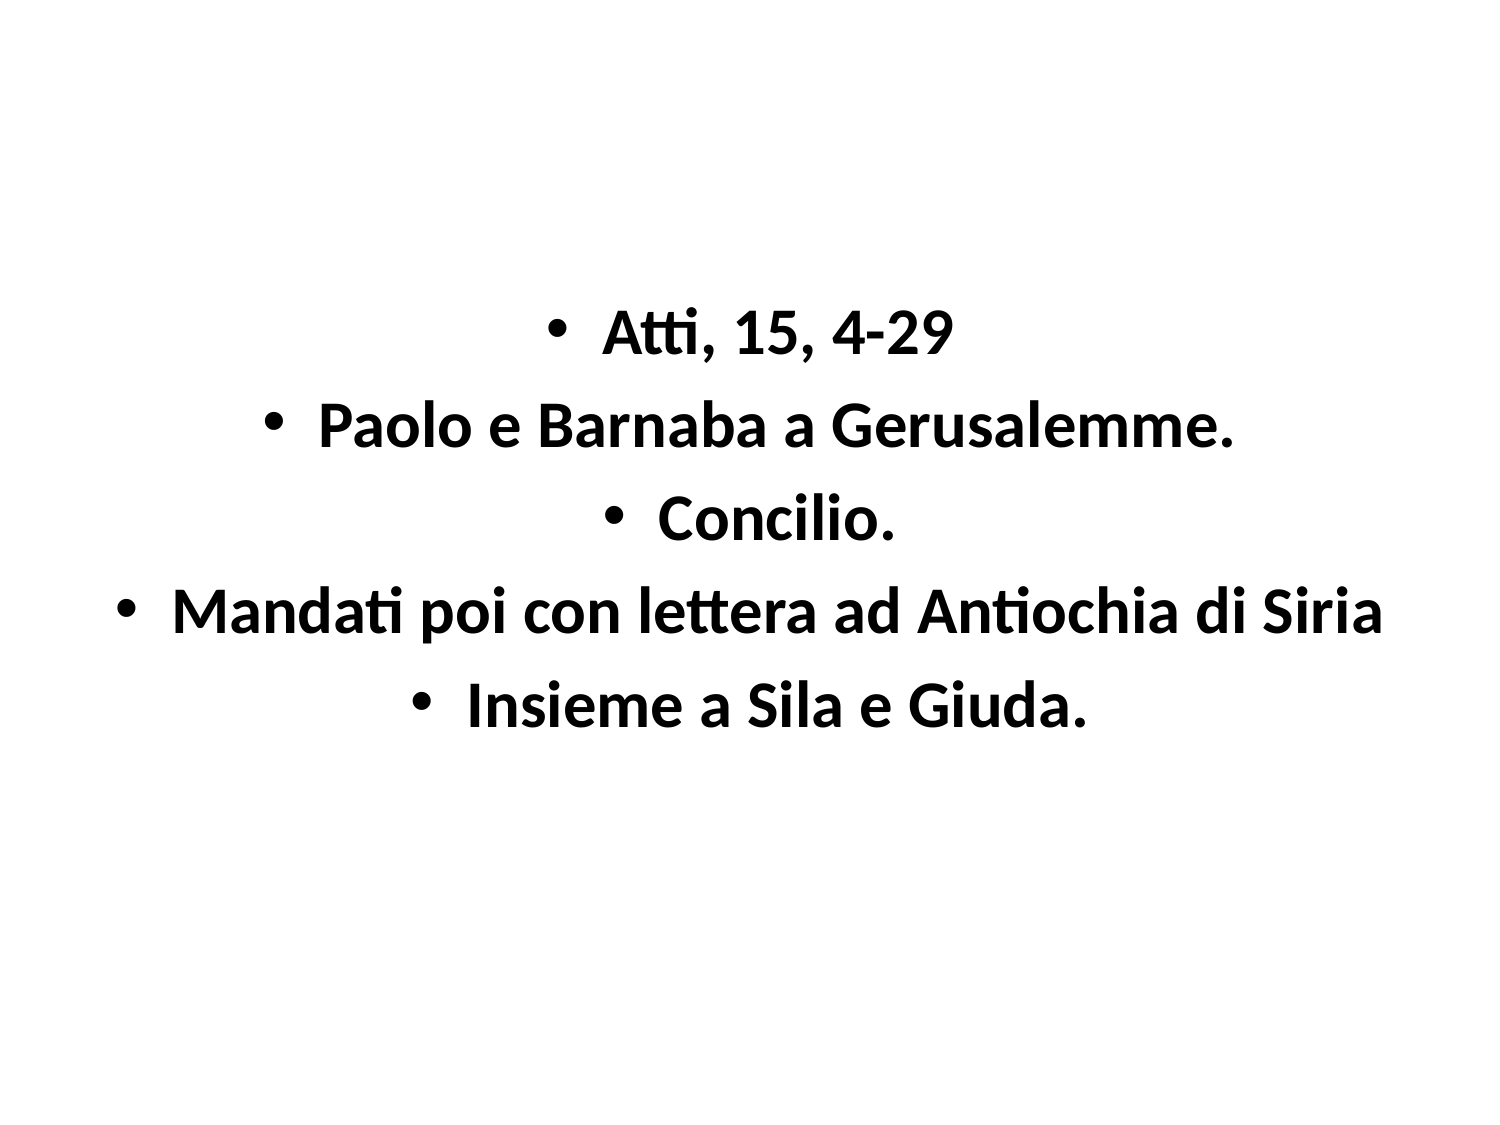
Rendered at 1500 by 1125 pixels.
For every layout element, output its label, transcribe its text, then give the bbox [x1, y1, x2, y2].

list Atti, 15, 4-29 Paolo e Barnaba a Gerusalemme. Concilio. Mandati poi con lettera ad Antiochia di Siria Insieme a Sila e Giuda. [0, 0, 1500, 1125]
